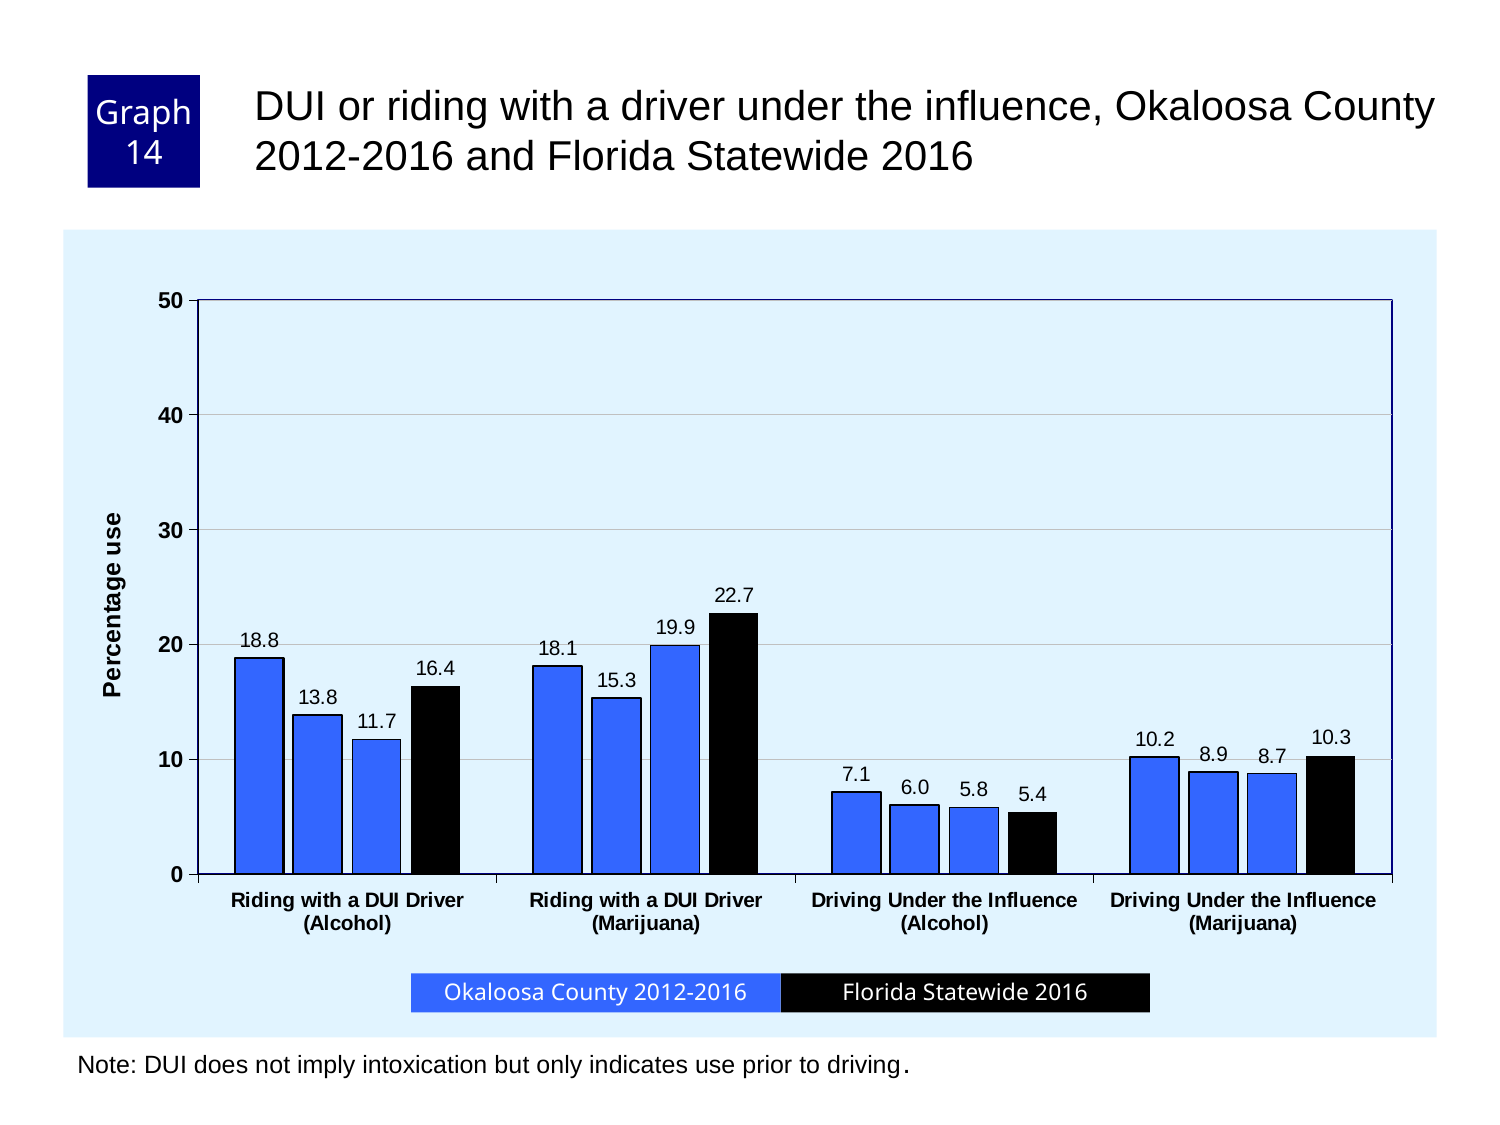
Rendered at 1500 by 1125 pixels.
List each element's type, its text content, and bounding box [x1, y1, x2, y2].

chart [63, 229, 1437, 1038]
text_box Graph 14 [87, 75, 200, 188]
text_box Note: DUI does not imply intoxication but only indicates use prior to driving. [62, 1046, 1438, 1088]
text_box DUI or riding with a driver under the influence, Okaloosa County 2012-2016 and Florida Statewide 2016 [249, 75, 1438, 200]
